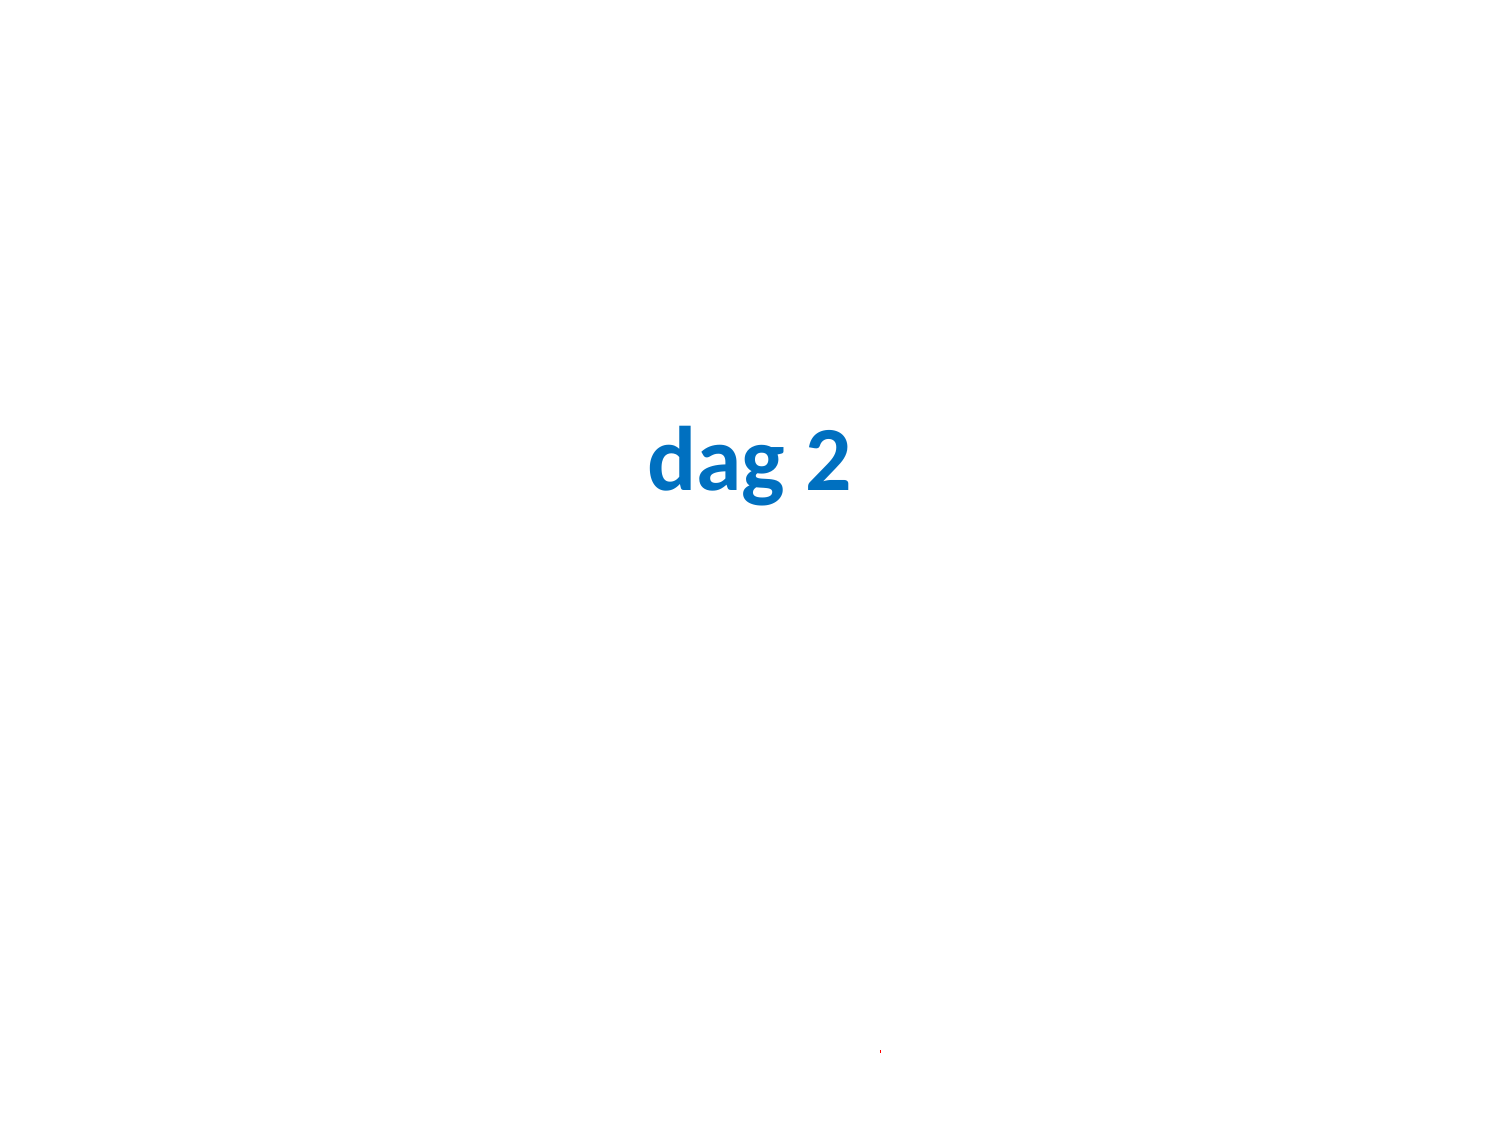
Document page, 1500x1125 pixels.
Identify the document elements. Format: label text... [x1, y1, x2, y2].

list dag 2 [75, 262, 1425, 622]
